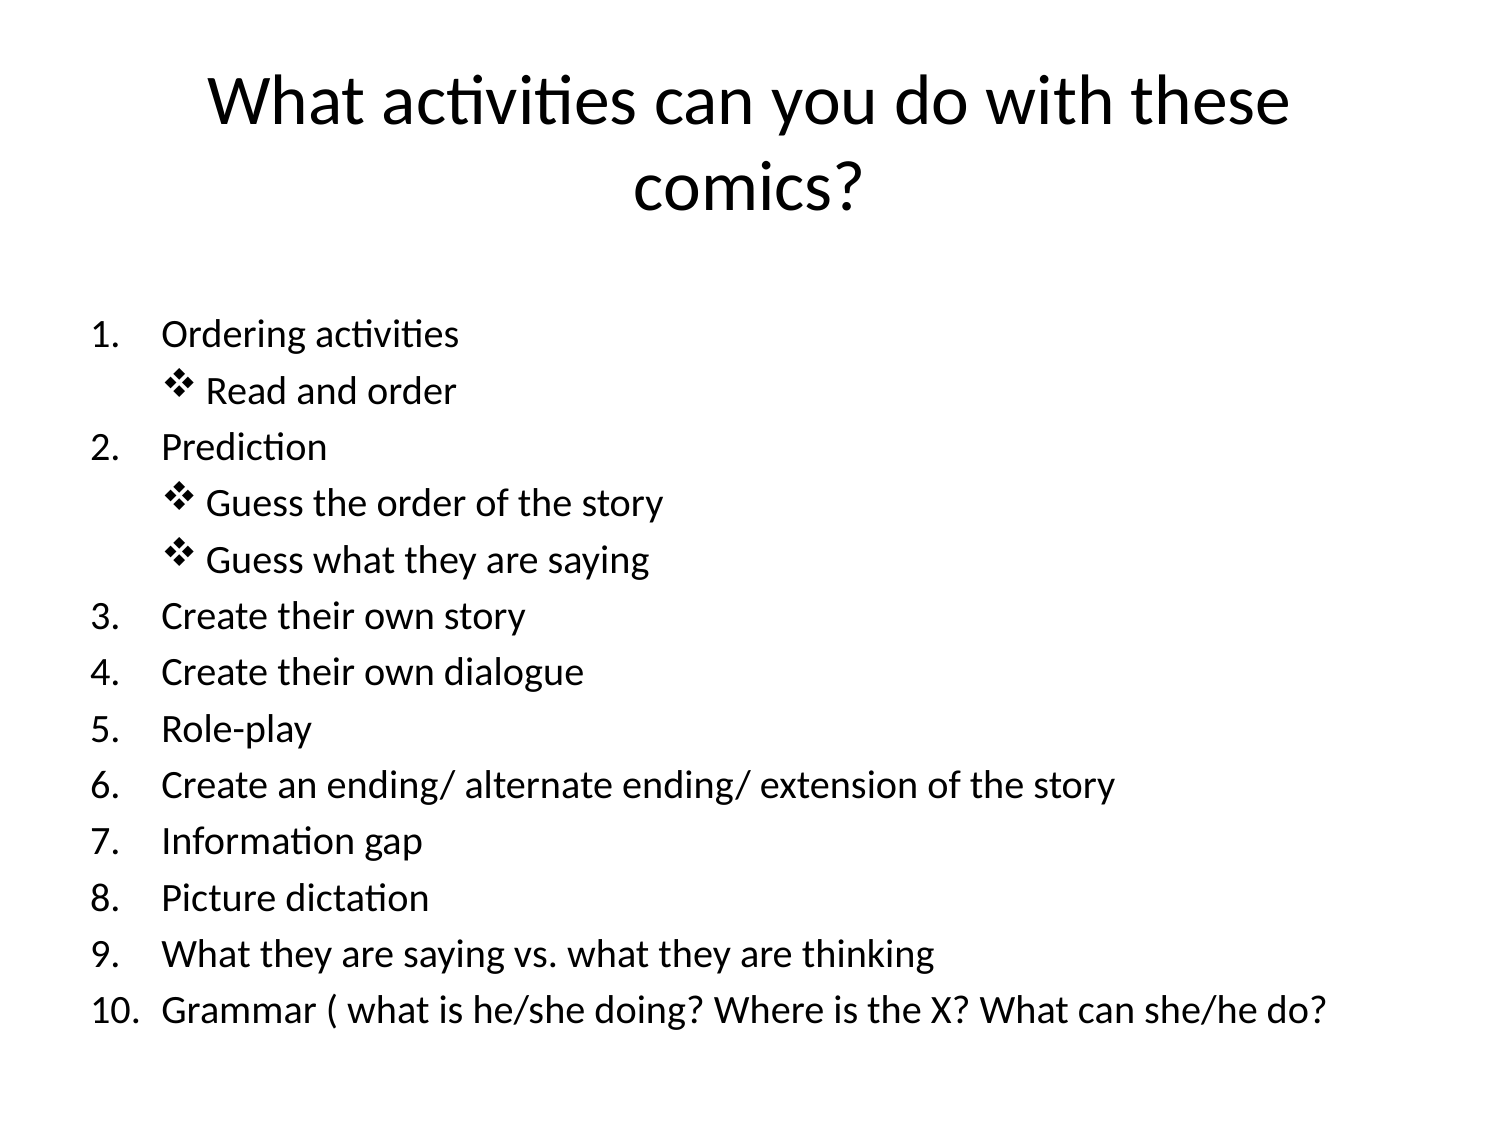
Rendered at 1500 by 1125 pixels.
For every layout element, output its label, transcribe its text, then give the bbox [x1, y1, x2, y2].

list Ordering activities Read and order Prediction Guess the order of the story Guess what they are saying Create their own story Create their own dialogue Role-play Create an ending/ alternate ending/ extension of the story Information gap Picture dictation What they are saying vs. what they are thinking Grammar ( what is he/she doing? Where is the X? What can she/he do? [75, 299, 1425, 1043]
title What activities can you do with these comics? [75, 45, 1425, 233]
